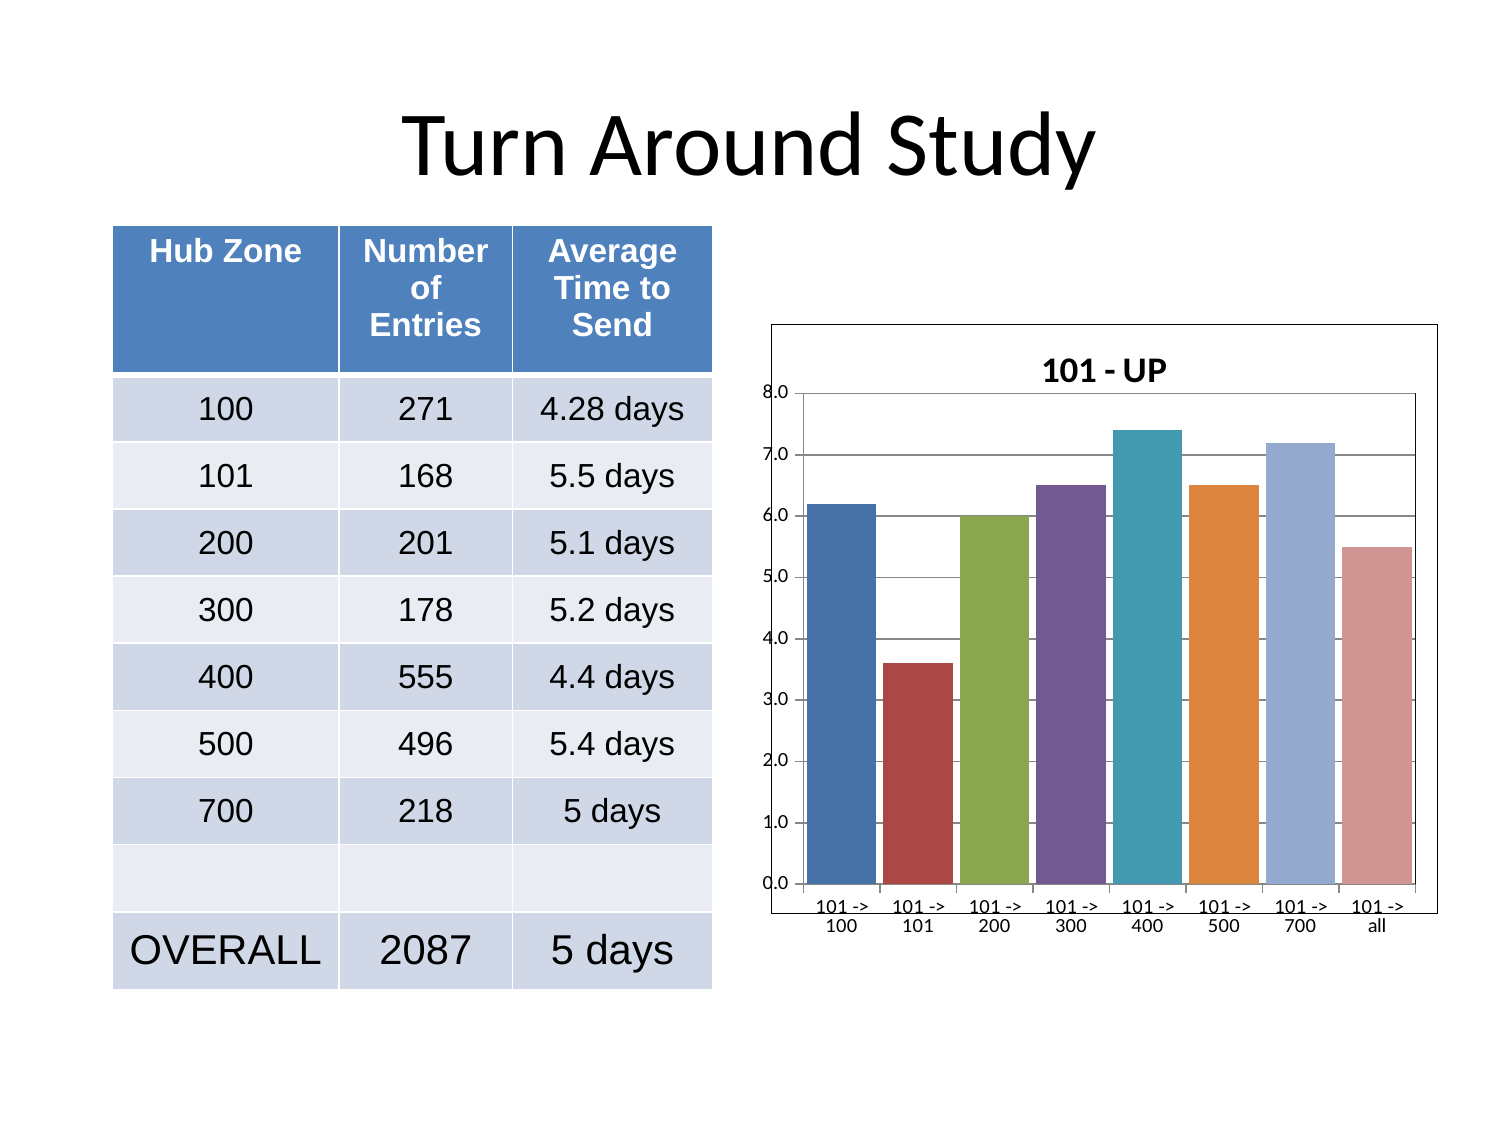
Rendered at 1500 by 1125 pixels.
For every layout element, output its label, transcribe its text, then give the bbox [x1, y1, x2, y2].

title Turn Around Study [75, 45, 1425, 233]
table_header Hub Zone [113, 226, 338, 372]
table_cell 5 days [513, 913, 712, 989]
table_cell 496 [340, 711, 512, 777]
table_header Number of Entries [340, 226, 512, 372]
table_cell 201 [340, 510, 512, 575]
table_cell 4.4 days [513, 644, 712, 710]
table_cell 700 [113, 778, 338, 844]
table_cell 5.4 days [513, 711, 712, 777]
table_cell 500 [113, 711, 338, 777]
table_cell 5 days [513, 778, 712, 844]
table_cell 555 [340, 644, 512, 710]
table_cell 100 [113, 378, 338, 441]
table_cell 5.5 days [513, 443, 712, 508]
table_cell 101 [113, 443, 338, 508]
table_cell [340, 845, 512, 911]
table_cell 2087 [340, 913, 512, 989]
table_cell 5.1 days [513, 510, 712, 575]
table_cell 178 [340, 577, 512, 642]
table_cell [513, 845, 712, 911]
table_cell 5.2 days [513, 577, 712, 642]
table_cell 300 [113, 577, 338, 642]
table_cell 4.28 days [513, 378, 712, 441]
chart [762, 324, 1438, 938]
table_cell 271 [340, 378, 512, 441]
table_cell [113, 845, 338, 911]
table_cell 400 [113, 644, 338, 710]
table_cell 168 [340, 443, 512, 508]
table_cell OVERALL [113, 913, 338, 989]
table_cell 200 [113, 510, 338, 575]
table_header Average Time to Send [513, 226, 712, 372]
table_cell 218 [340, 778, 512, 844]
